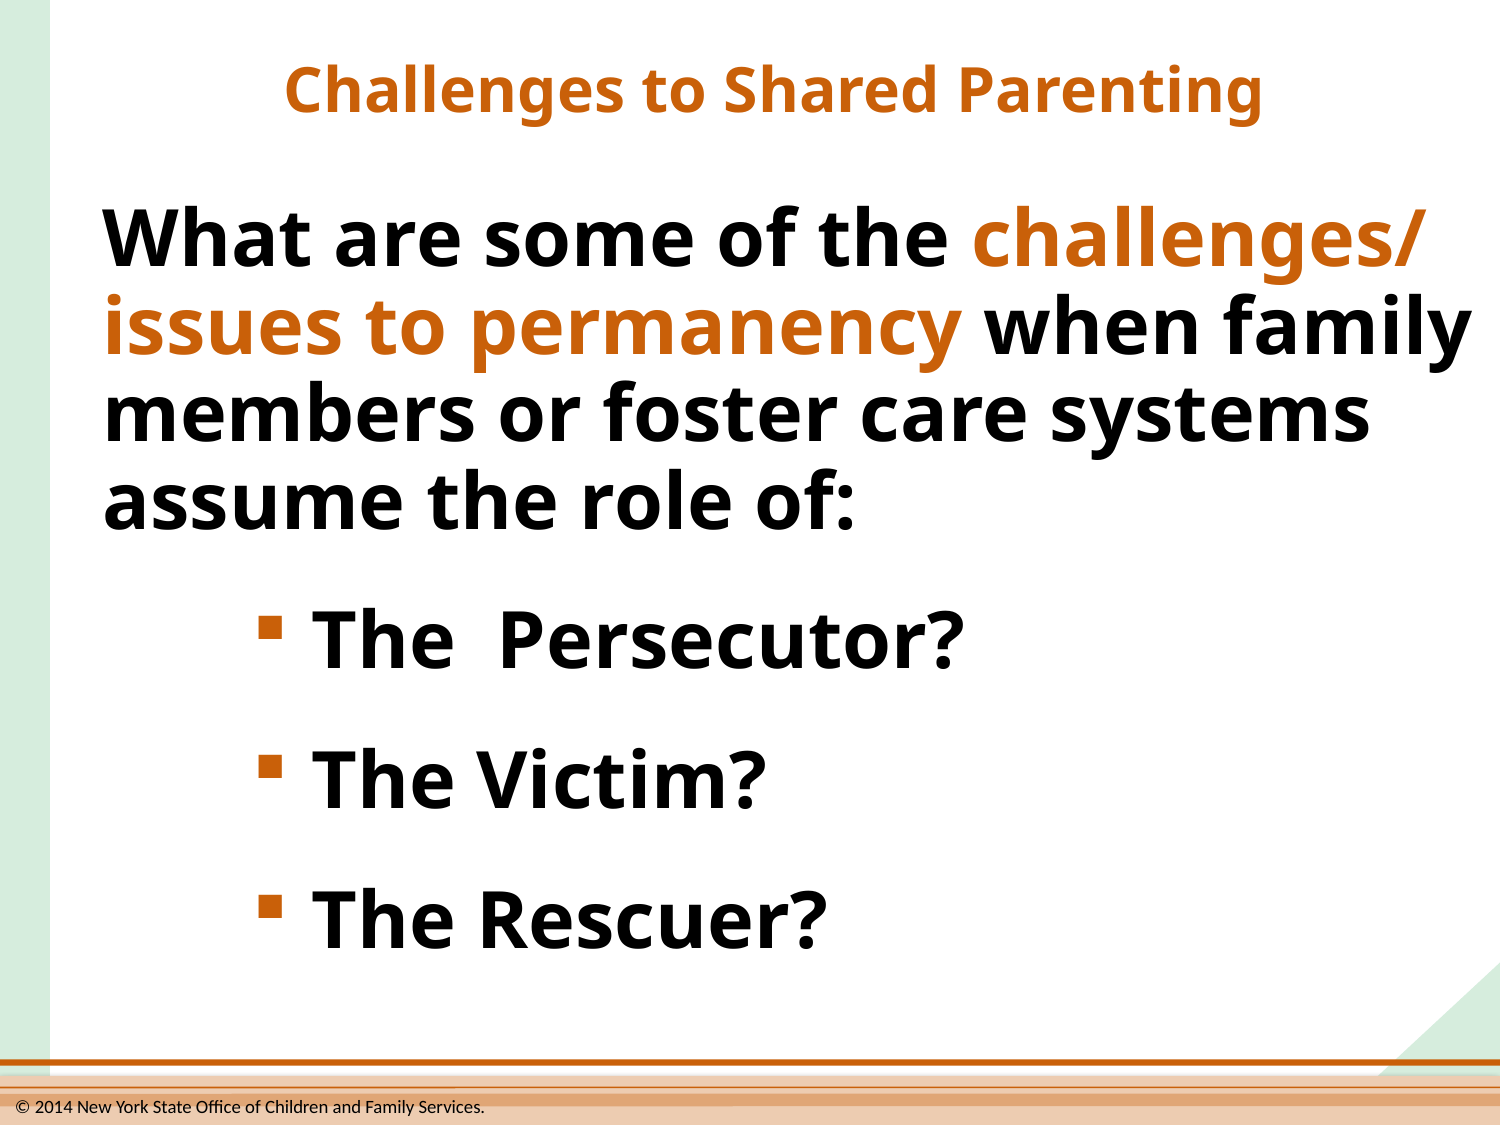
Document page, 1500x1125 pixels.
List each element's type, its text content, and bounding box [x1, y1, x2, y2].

title Challenges to Shared Parenting [50, 0, 1500, 188]
list What are some of the challenges/ issues to permanency when family members or foster care systems assume the role of: The Persecutor? The Victim? The Rescuer? [87, 187, 1500, 1018]
